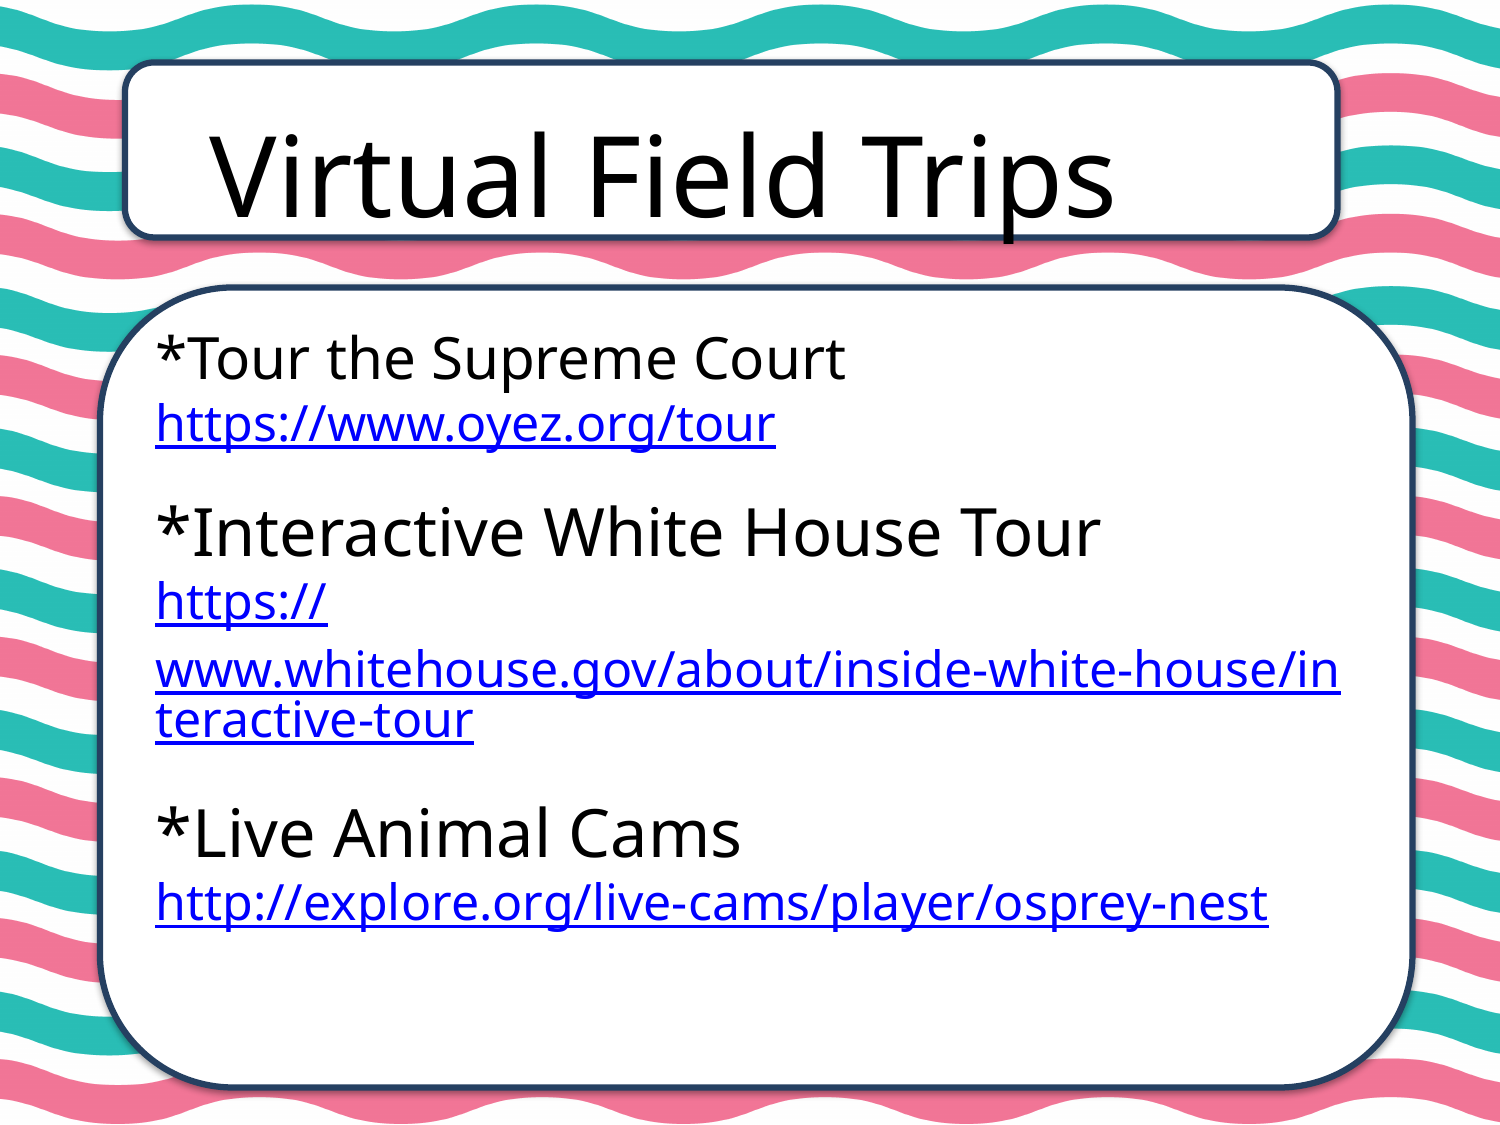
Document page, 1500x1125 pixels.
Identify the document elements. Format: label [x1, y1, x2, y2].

list [0, 0, 1500, 1125]
